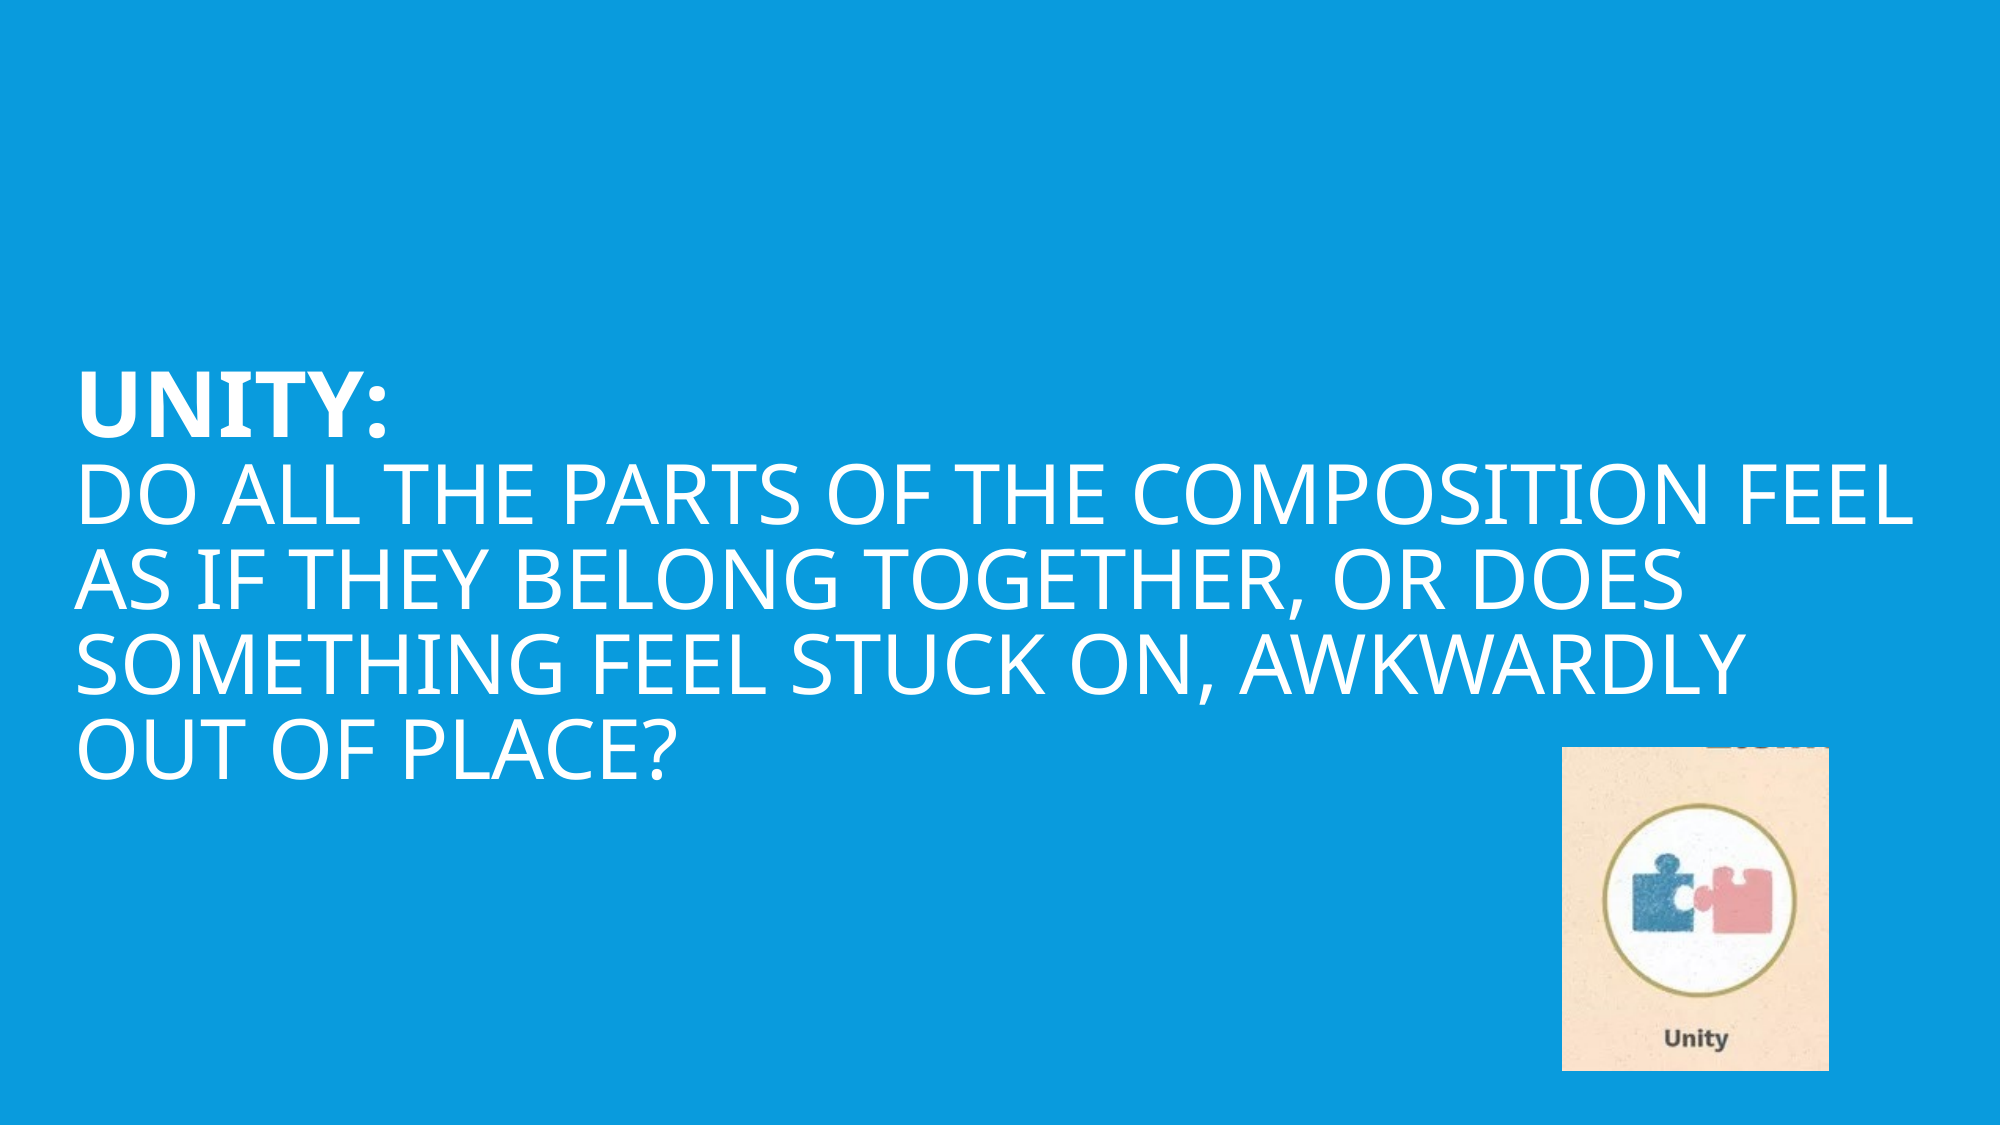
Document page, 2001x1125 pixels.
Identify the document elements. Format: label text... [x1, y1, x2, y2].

text_box Unity: Do all the parts of the composition feel as if they belong together, or does something feel stuck on, awkwardly out of place? [60, 355, 1942, 851]
picture [1563, 748, 1828, 1070]
